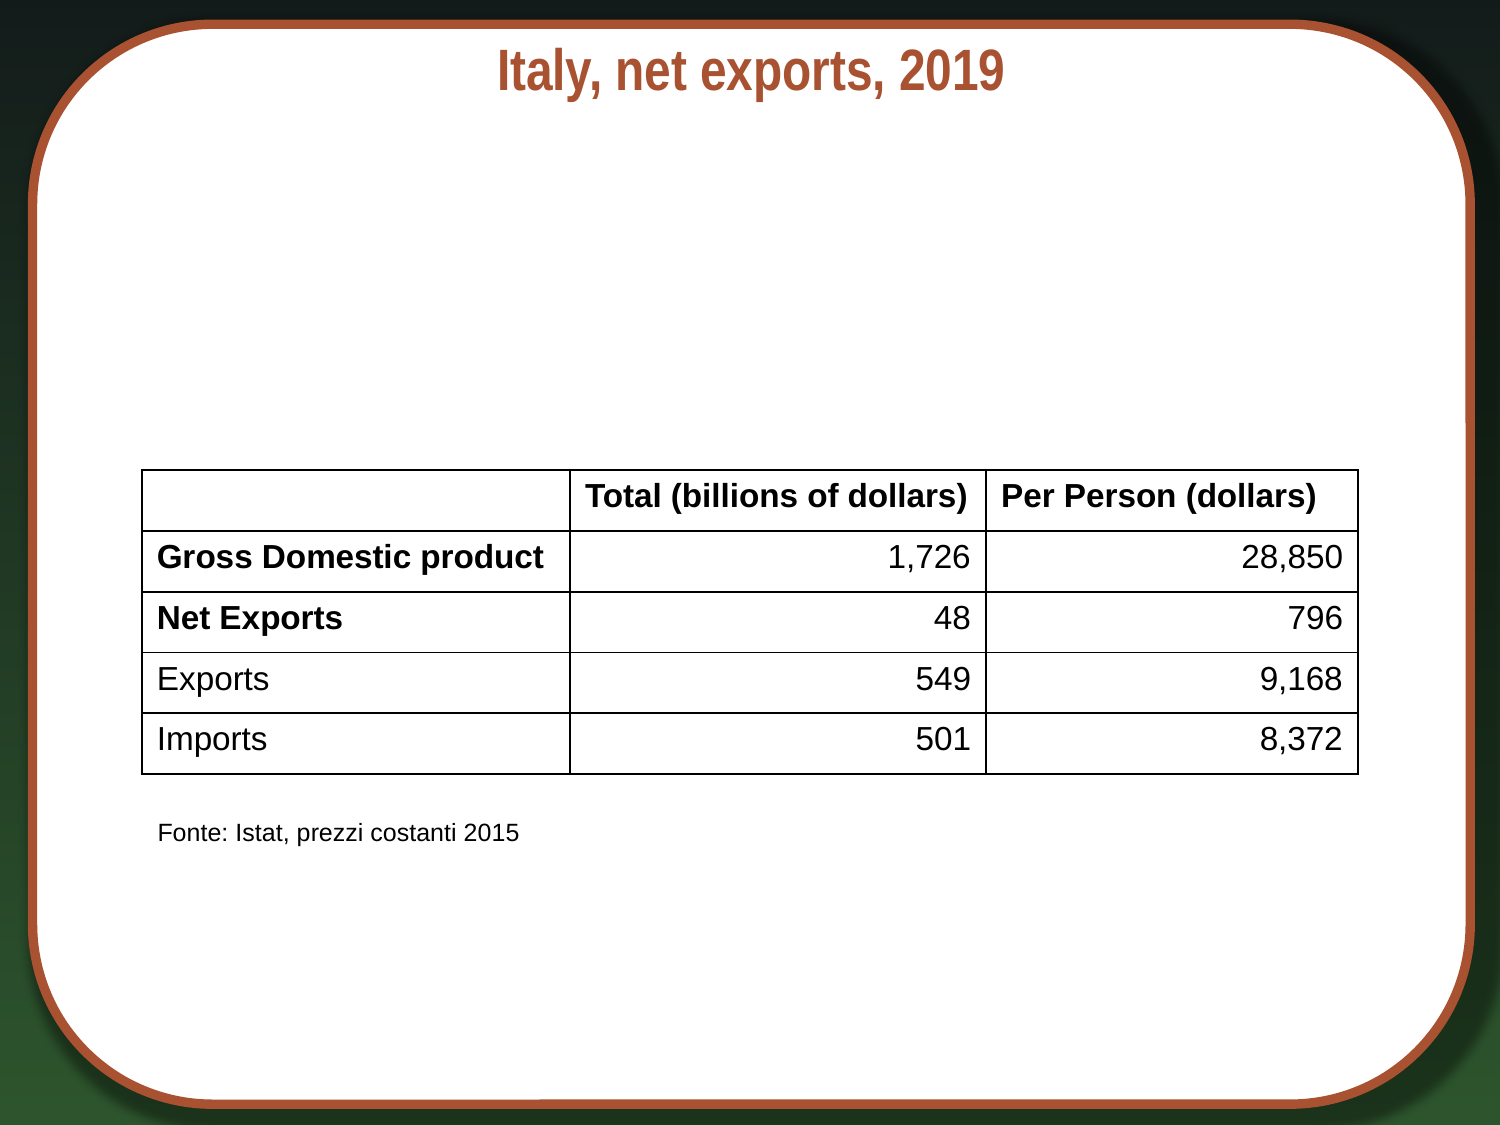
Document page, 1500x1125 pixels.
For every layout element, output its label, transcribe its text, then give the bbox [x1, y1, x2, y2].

table_cell 796 [987, 593, 1357, 652]
table_cell Exports [143, 653, 569, 712]
table_cell Imports [143, 714, 569, 773]
text_box Fonte: Istat, prezzi costanti 2015 [142, 809, 536, 854]
table_cell 48 [571, 593, 985, 652]
table_cell Net Exports [143, 593, 569, 652]
title Italy, net exports, 2019 [84, 24, 1419, 150]
table_header Per Person (dollars) [987, 471, 1357, 530]
table_cell 501 [571, 714, 985, 773]
table_cell 8,372 [987, 714, 1357, 773]
table_cell 28,850 [987, 532, 1357, 591]
table_cell 9,168 [987, 653, 1357, 712]
table_header Total (billions of dollars) [571, 471, 985, 530]
table_cell Gross Domestic product [143, 532, 569, 591]
table_header [143, 471, 569, 530]
table_cell 1,726 [571, 532, 985, 591]
table_cell 549 [571, 653, 985, 712]
